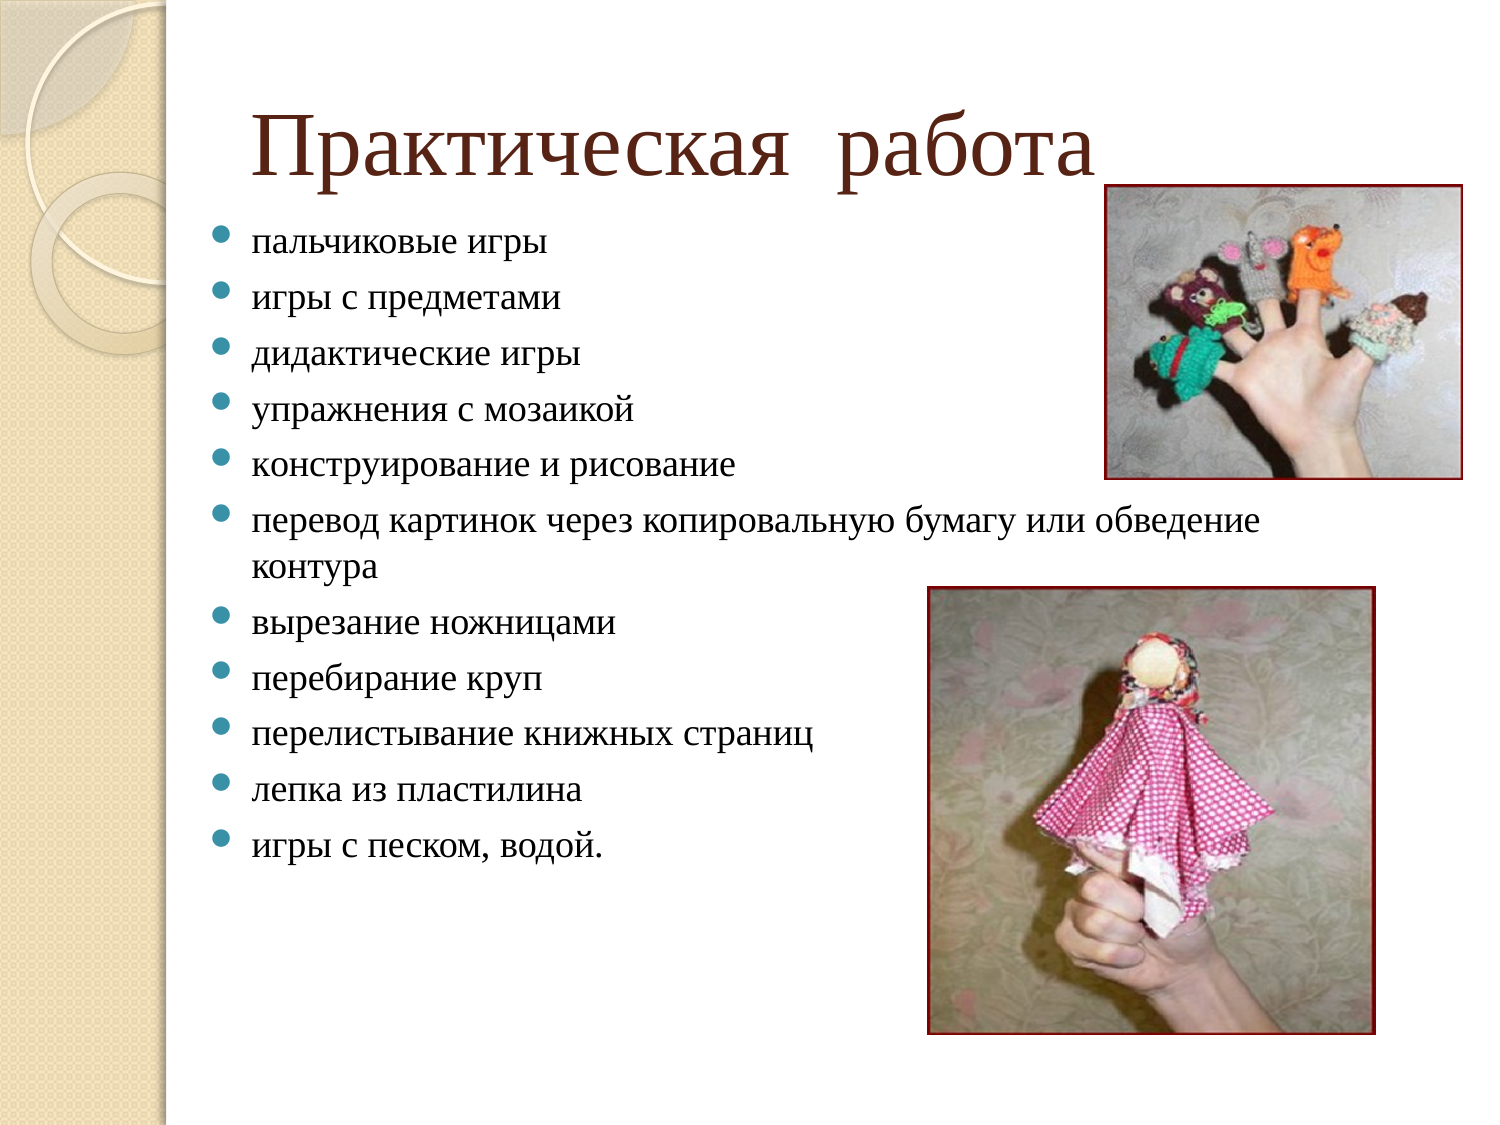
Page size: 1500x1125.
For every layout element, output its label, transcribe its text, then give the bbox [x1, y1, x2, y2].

picture [926, 585, 1377, 1036]
list пальчиковые игры игры с предметами дидактические игры упражнения с мозаикой конструирование и рисование перевод картинок через копировальную бумагу или обведение контура вырезание ножницами перебирание круп перелистывание книжных страниц лепка из пластилина игры с песком, водой. [183, 208, 1353, 882]
title Практическая работа [235, 45, 1466, 208]
picture [1104, 184, 1463, 481]
